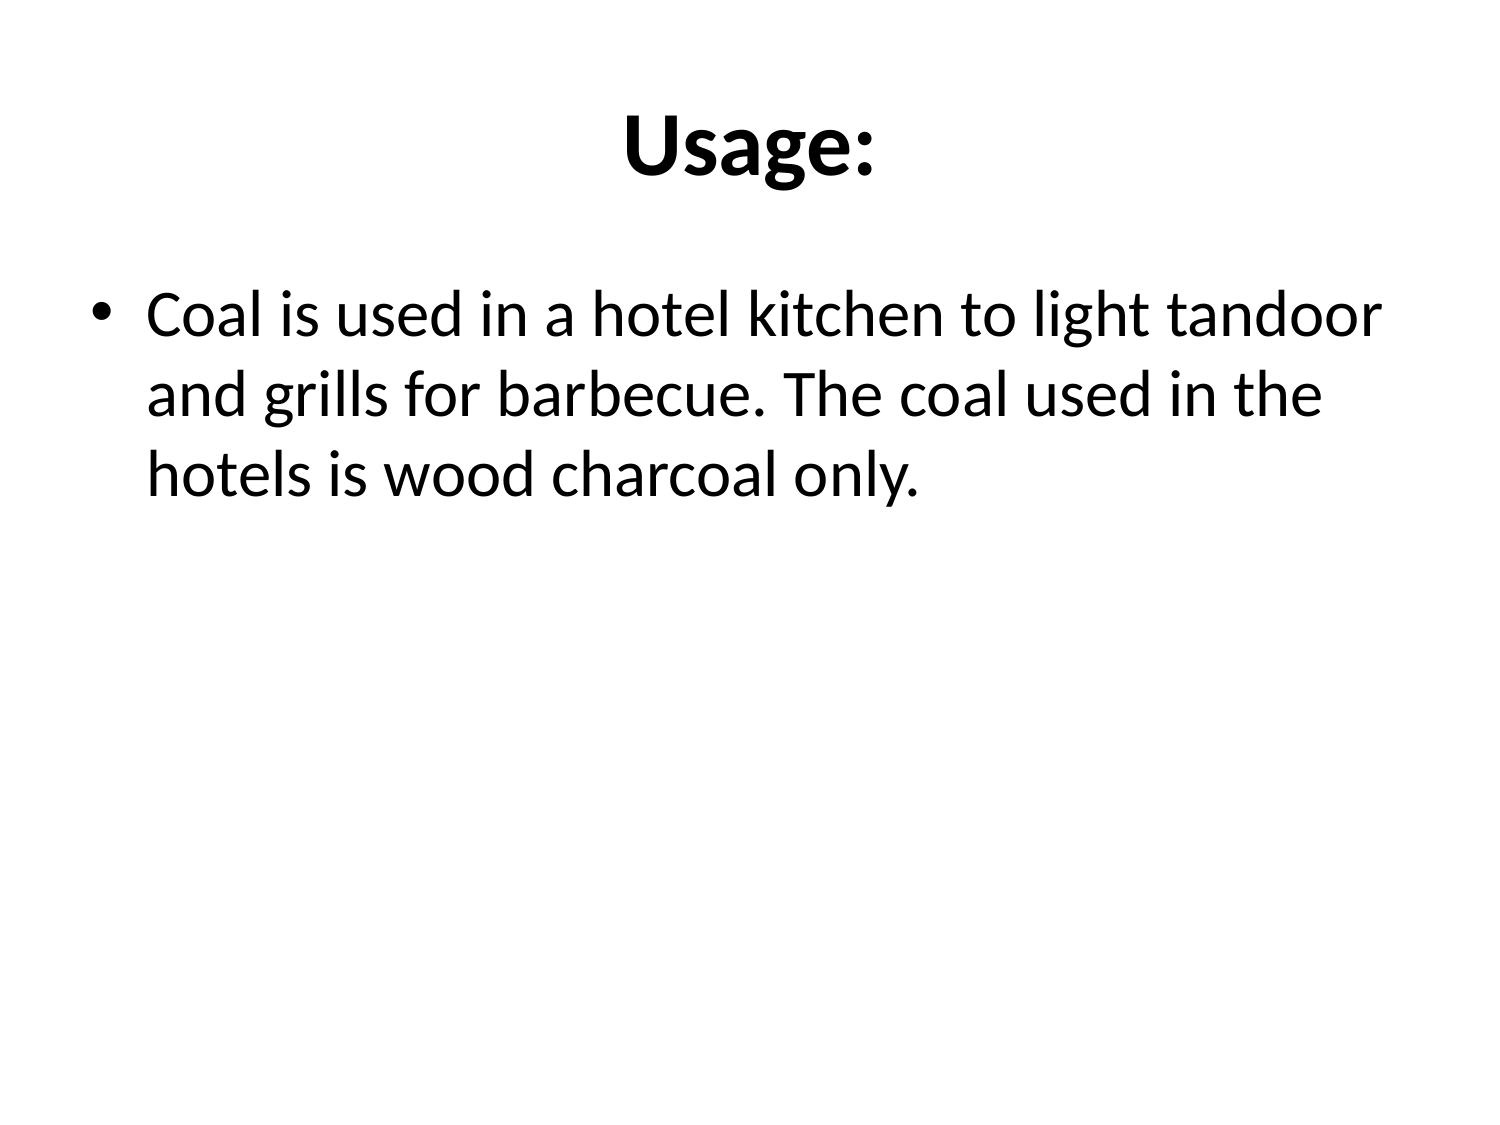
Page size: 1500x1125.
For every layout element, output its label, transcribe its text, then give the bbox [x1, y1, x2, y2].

list Coal is used in a hotel kitchen to light tandoor and grills for barbecue. The coal used in the hotels is wood charcoal only. [75, 262, 1425, 1005]
title Usage: [75, 45, 1425, 233]
